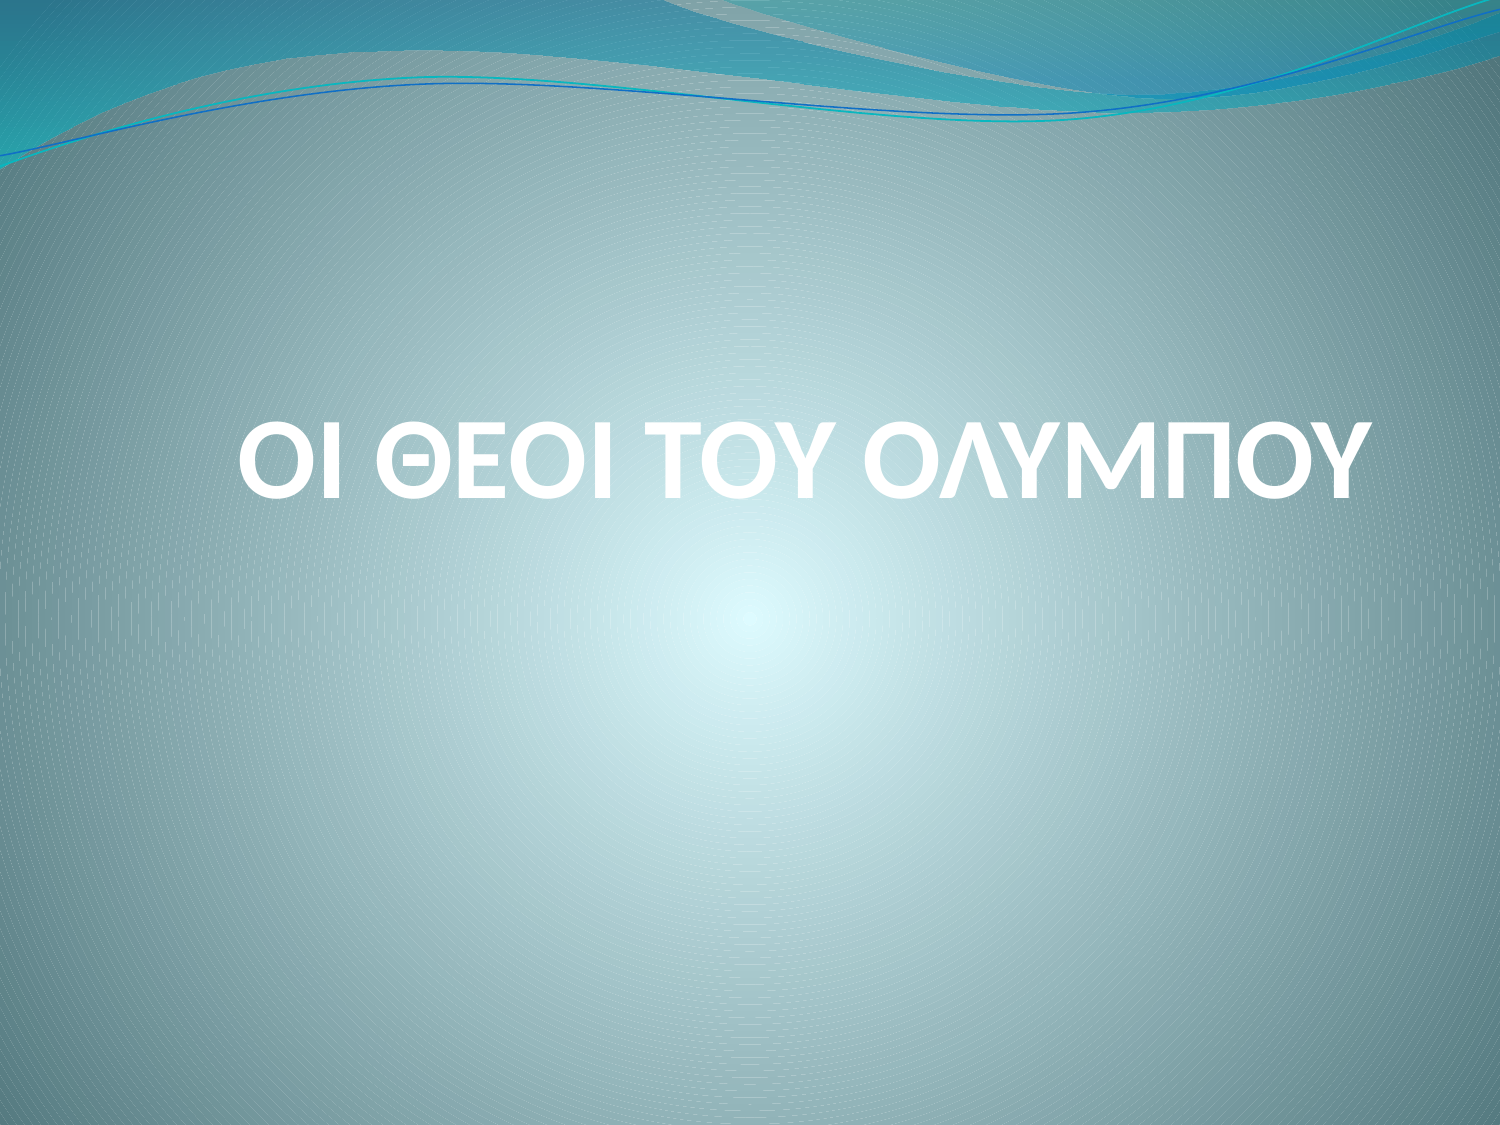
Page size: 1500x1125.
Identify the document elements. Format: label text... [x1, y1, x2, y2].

title ΟΙ ΘΕΟΙ ΤΟΥ ΟΛΥΜΠΟΥ [88, 149, 1377, 522]
